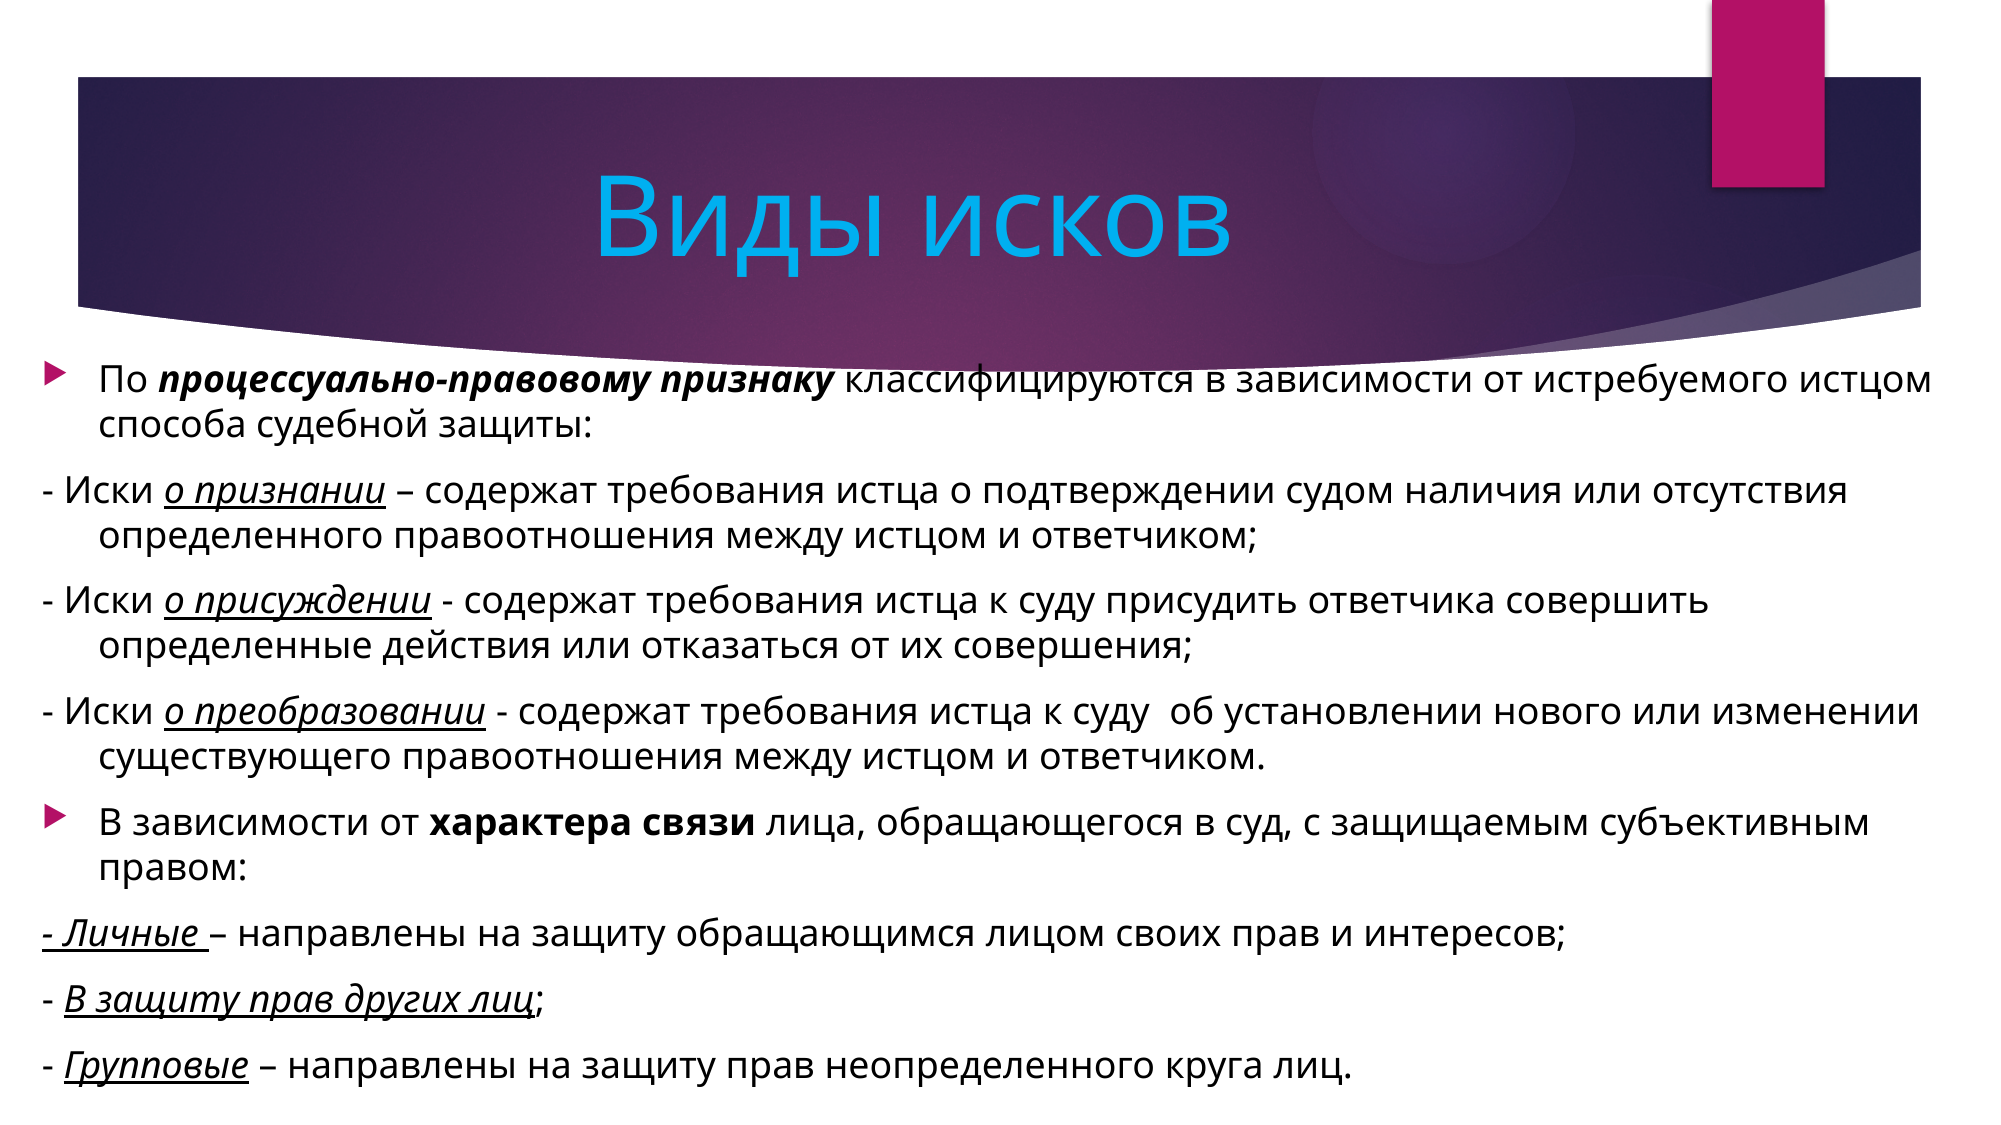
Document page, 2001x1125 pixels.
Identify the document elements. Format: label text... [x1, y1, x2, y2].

text_box Виды исков [193, 153, 1631, 270]
text_box По процессуально-правовому признаку классифицируются в зависимости от истребуемого истцом способа судебной защиты: - Иски о признании – содержат требования истца о подтверждении судом наличия или отсутствия определенного правоотношения между истцом и ответчиком; - Иски о присуждении - содержат требования истца к суду присудить ответчика совершить определенные действия или отказаться от их совершения; - Иски о преобразовании - содержат требования истца к суду об установлении нового или изменении существующего правоотношения между истцом и ответчиком. В зависимости от характера связи лица, обращающегося в суд, с защищаемым субъективным правом: - Личные – направлены на защиту обращающимся лицом своих прав и интересов; - В защиту прав других лиц; - Групповые – направлены на защиту прав неопределенного круга лиц. [27, 347, 2000, 1068]
